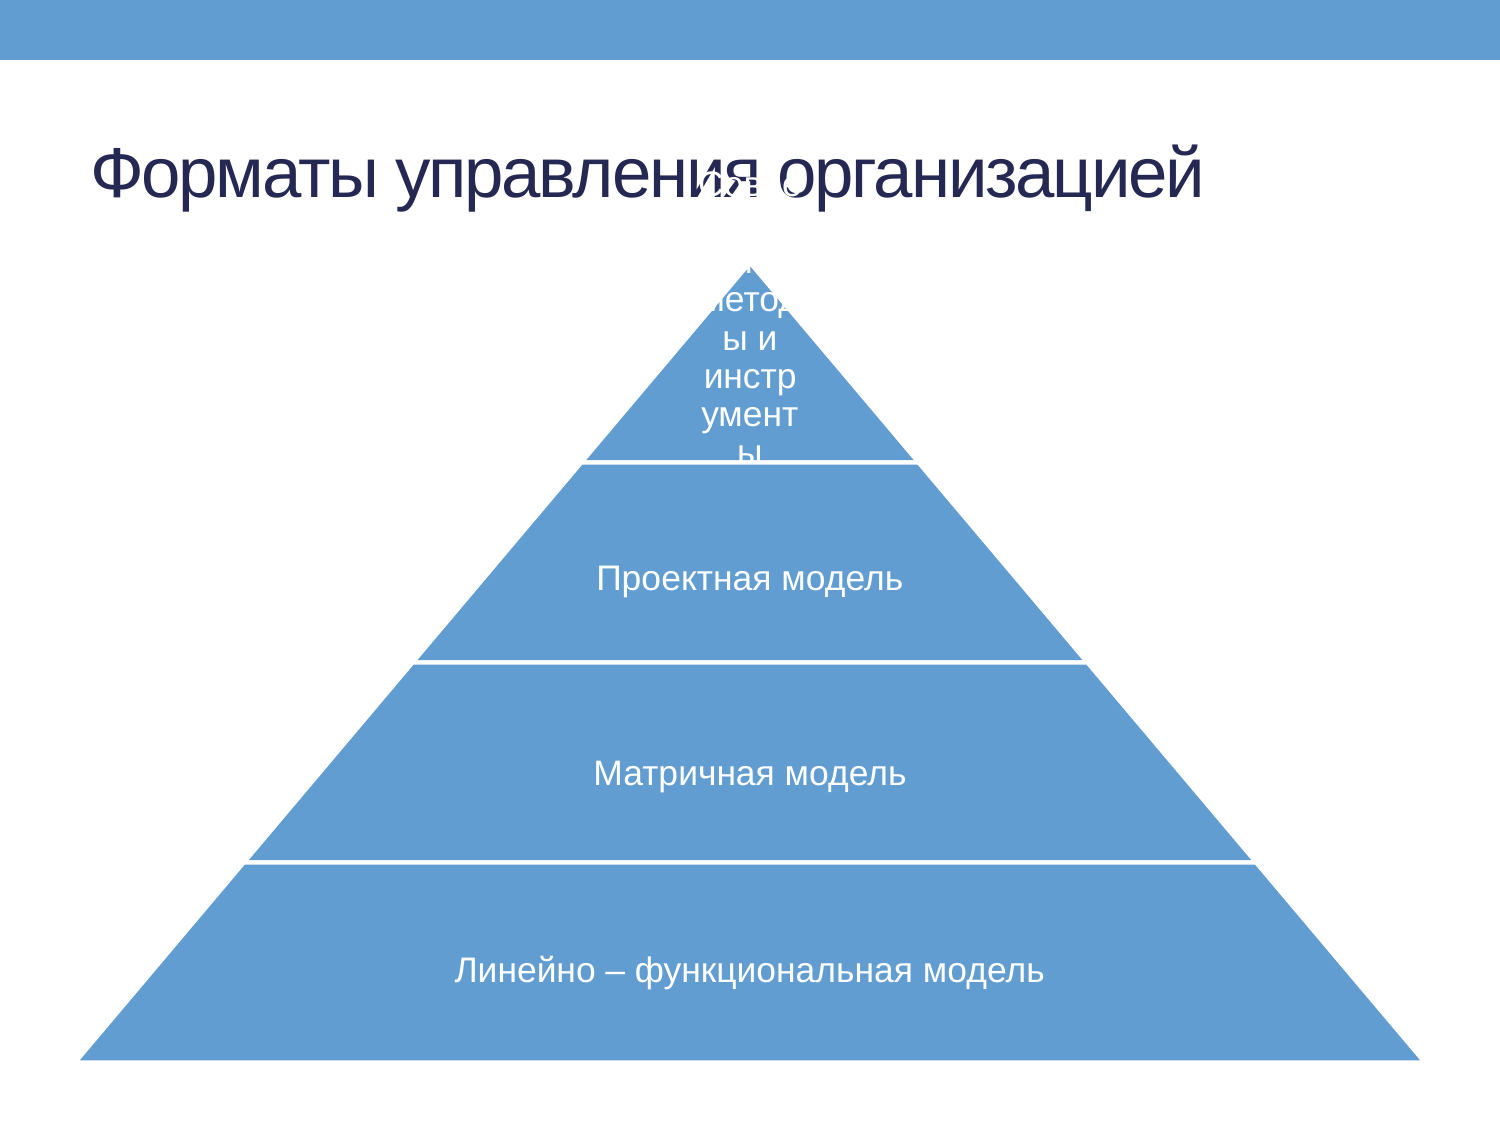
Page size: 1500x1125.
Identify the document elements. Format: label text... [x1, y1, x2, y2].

title Форматы управления организацией [75, 87, 1425, 250]
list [74, 262, 1426, 1063]
